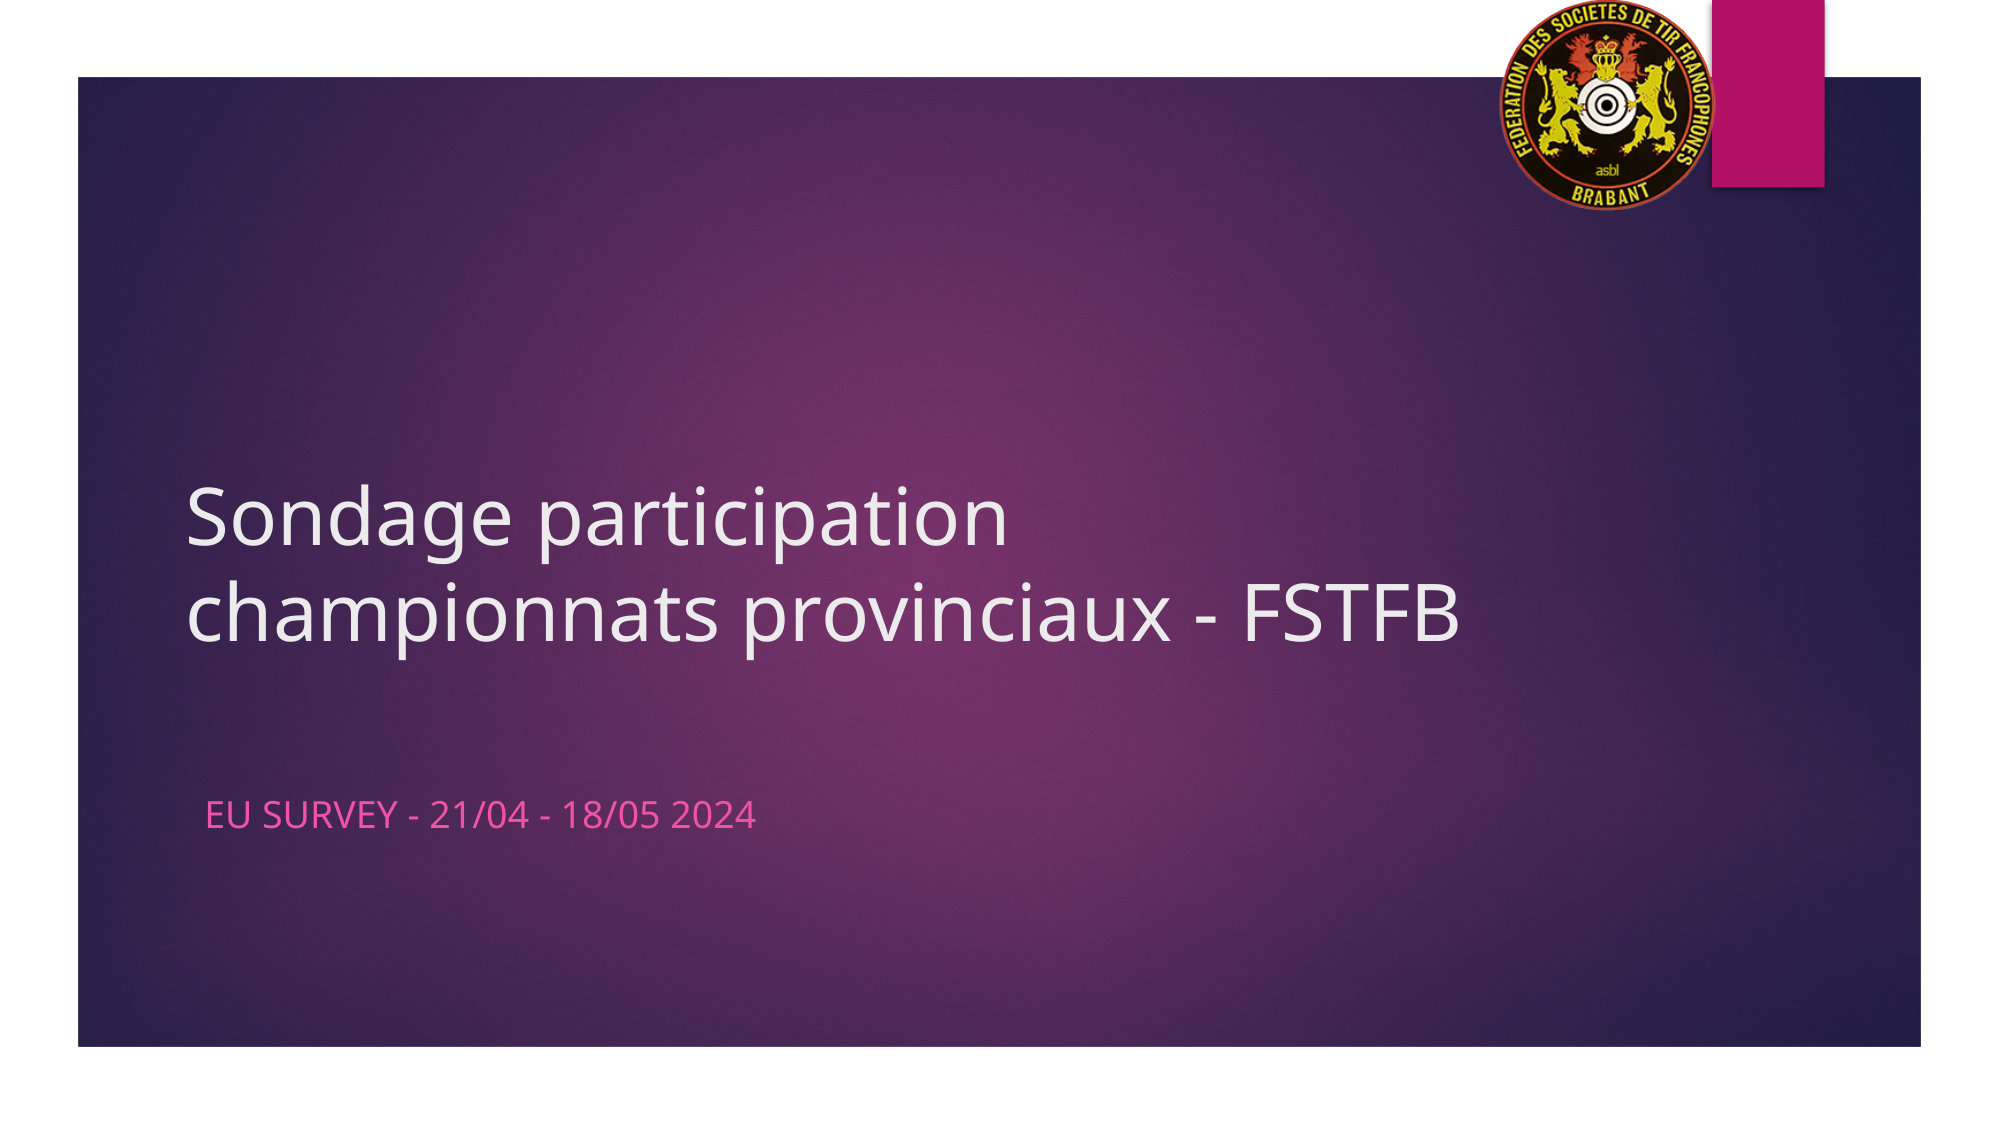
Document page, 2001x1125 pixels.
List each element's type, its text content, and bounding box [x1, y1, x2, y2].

title Sondage participation championnats provinciaux - FSTFB [170, 394, 1522, 665]
subtitle EU SURVEY - 21/04 - 18/05 2024 [189, 783, 1638, 925]
picture [1493, 0, 1721, 219]
